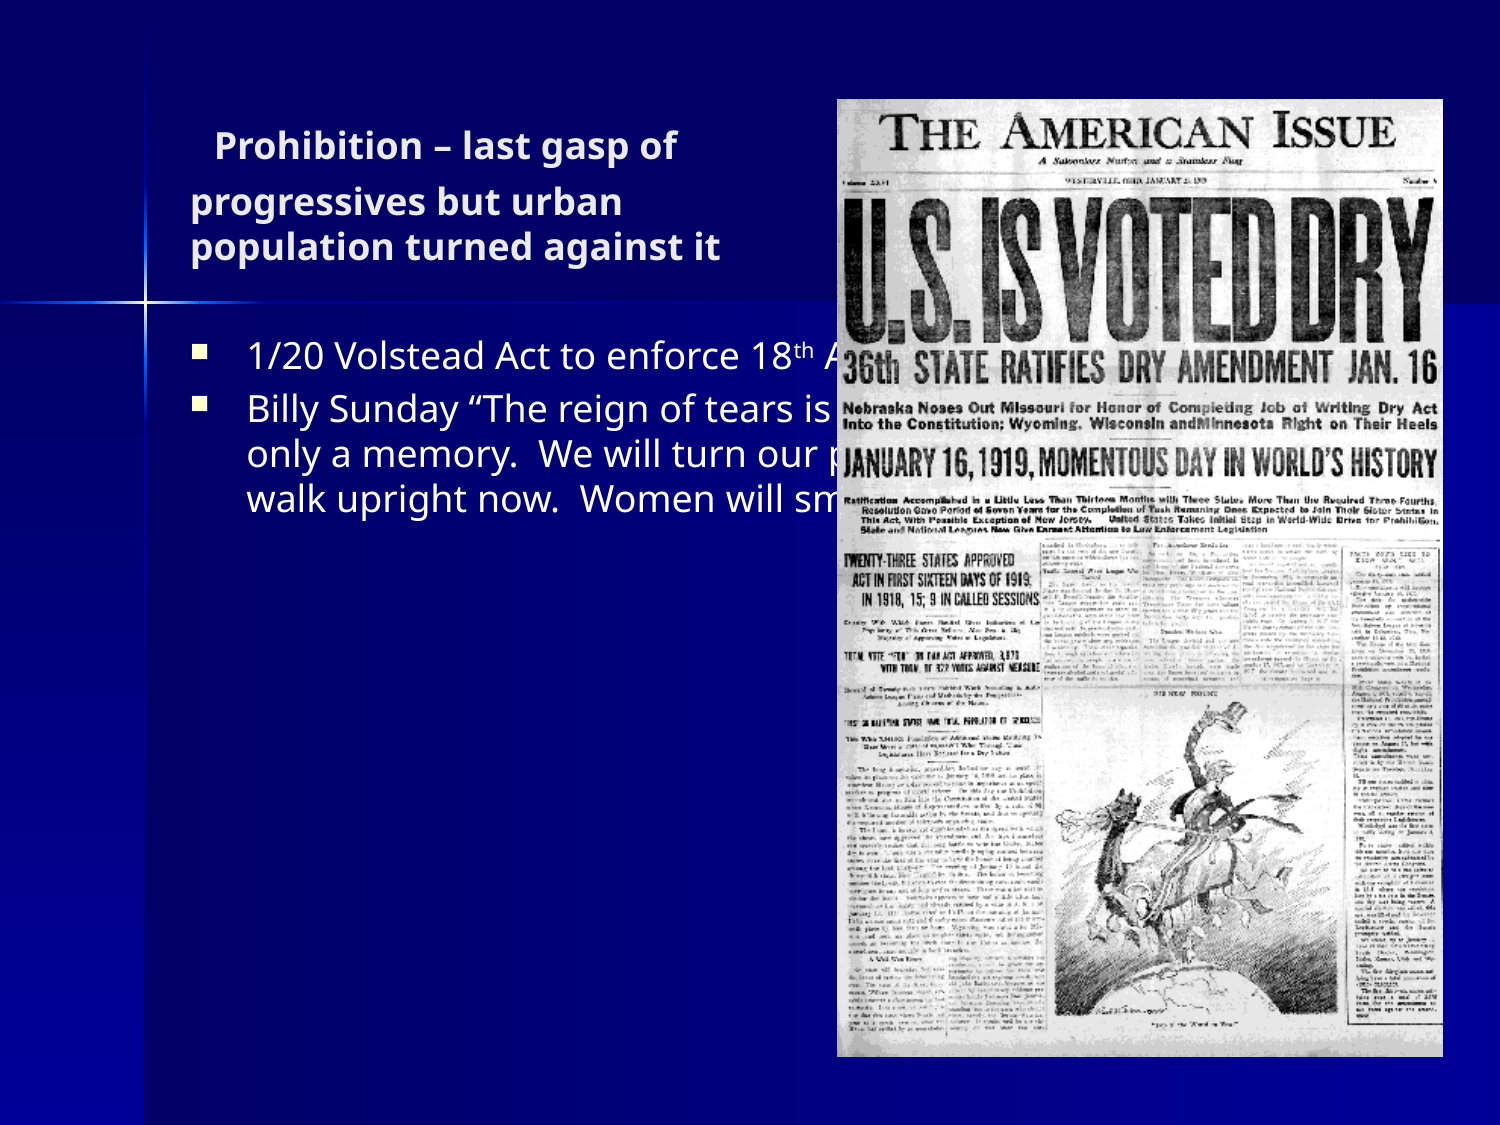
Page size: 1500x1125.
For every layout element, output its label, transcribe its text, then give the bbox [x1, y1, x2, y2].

list 1/20 Volstead Act to enforce 18th A. Progressive victory! Billy Sunday “The reign of tears is over. The slums will soon be only a memory. We will turn our prisons into factories… men will walk upright now. Women will smile and children will” [174, 324, 832, 1001]
picture [837, 99, 1443, 1057]
title Prohibition – last gasp of progressives but urban population turned against it [174, 49, 788, 286]
